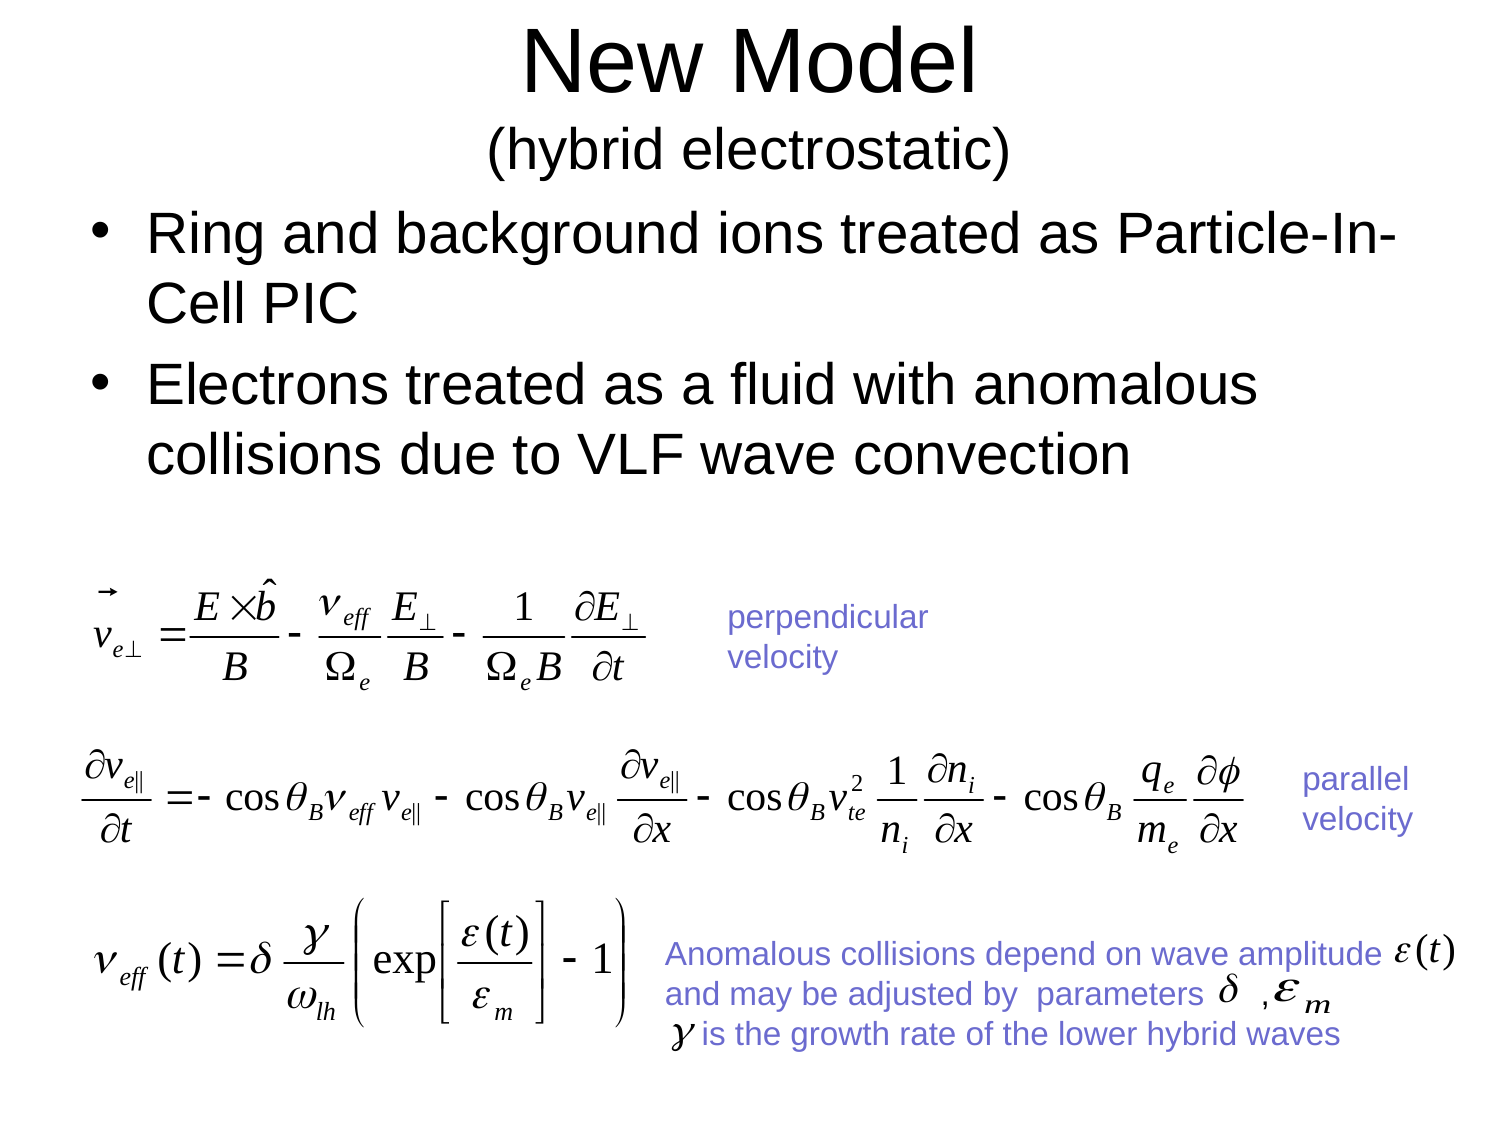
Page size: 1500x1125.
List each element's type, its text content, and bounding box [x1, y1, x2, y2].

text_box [1212, 964, 1250, 1013]
text_box Anomalous collisions depend on wave amplitude and may be adjusted by parameters , is the growth rate of the lower hybrid waves [649, 924, 1488, 1060]
title New Model (hybrid electrostatic) [74, 19, 1426, 163]
text_box perpendicular velocity [712, 587, 975, 682]
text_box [1262, 954, 1344, 1026]
list Ring and background ions treated as Particle-In-Cell PIC Electrons treated as a fluid with anomalous collisions due to VLF wave convection [74, 187, 1463, 1063]
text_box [1387, 924, 1463, 980]
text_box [87, 569, 654, 701]
text_box parallel velocity [1287, 749, 1475, 845]
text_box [74, 737, 1253, 863]
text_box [664, 1016, 699, 1061]
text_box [90, 887, 651, 1038]
